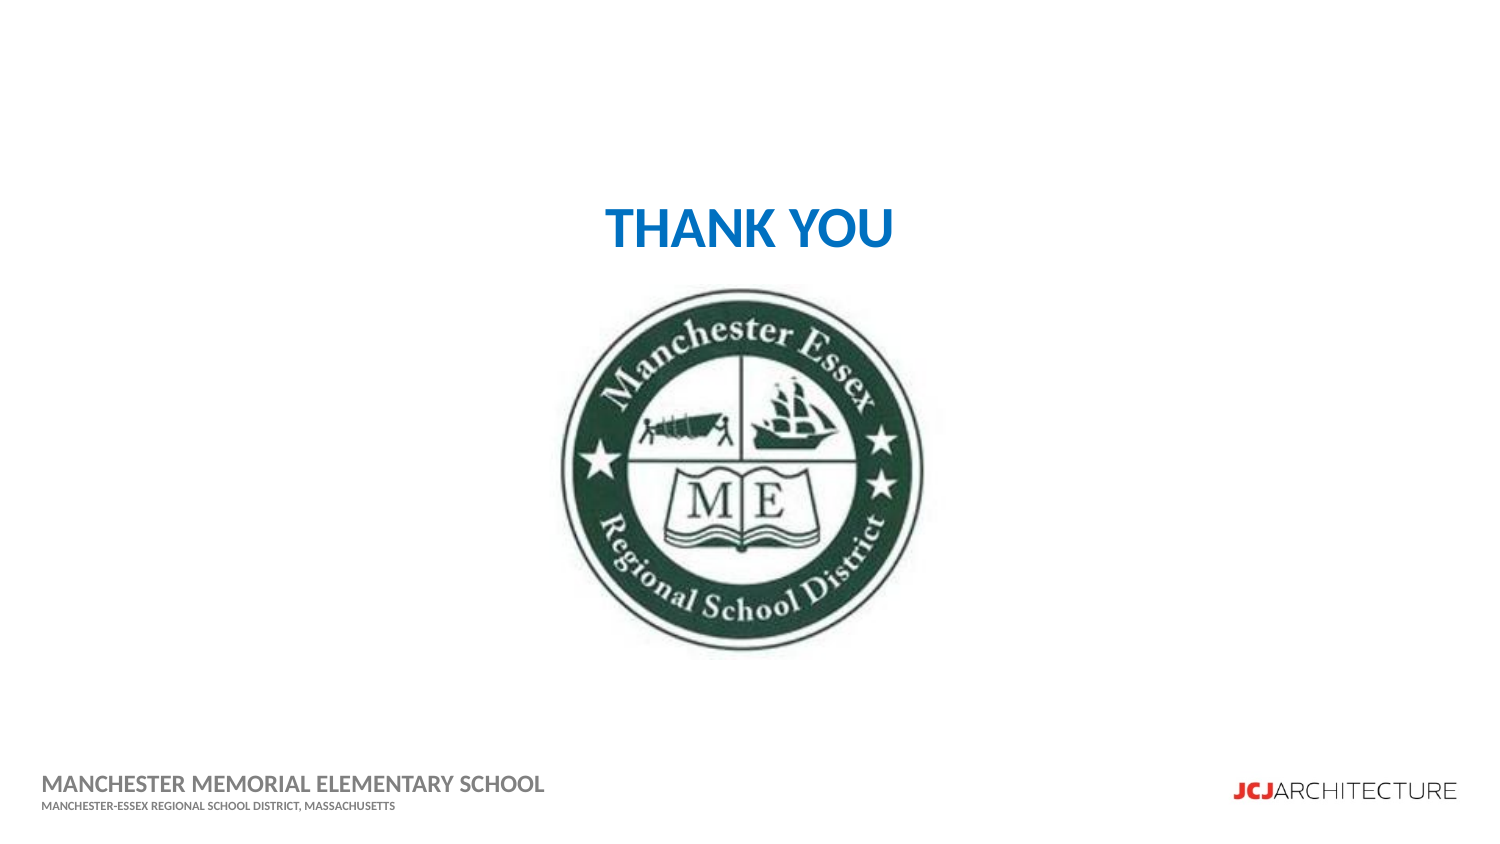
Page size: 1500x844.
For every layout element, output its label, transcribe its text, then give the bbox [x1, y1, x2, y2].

text_box THANK YOU [287, 121, 1213, 387]
text_box MANCHESTER MEMORIAL ELEMENTARY SCHOOL MANCHESTER-ESSEX REGIONAL SCHOOL DISTRICT, MASSACHUSETTS [26, 760, 825, 821]
picture [1218, 760, 1472, 823]
picture [499, 284, 1001, 660]
